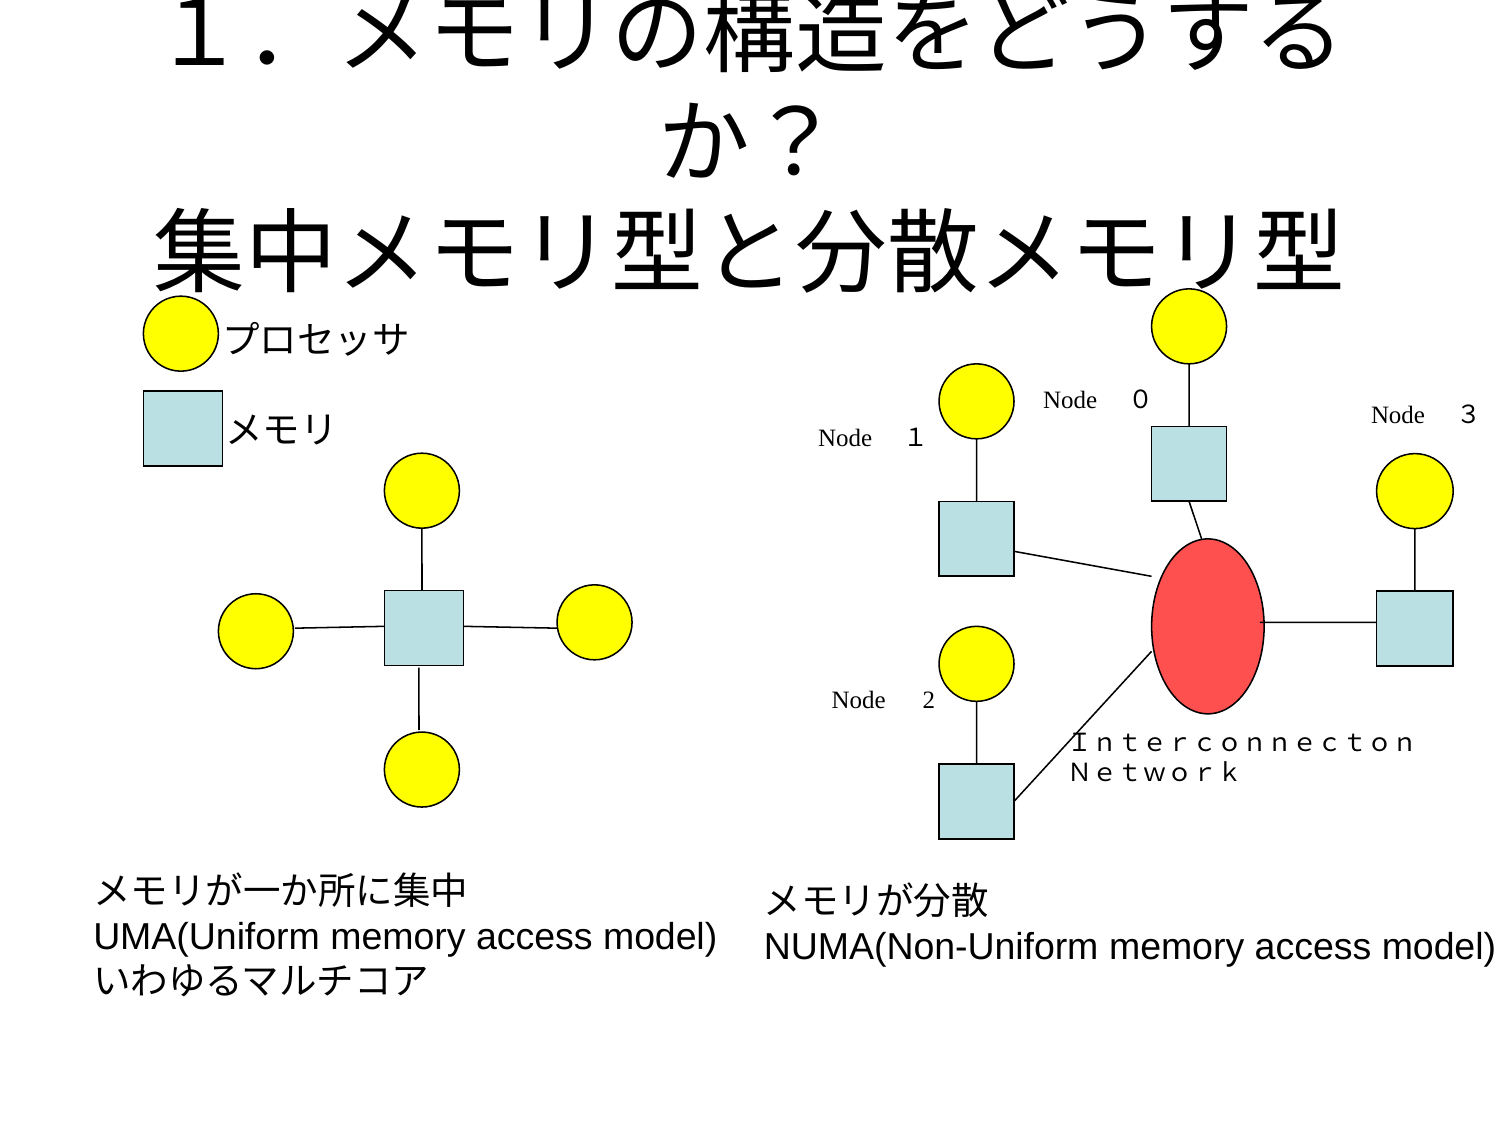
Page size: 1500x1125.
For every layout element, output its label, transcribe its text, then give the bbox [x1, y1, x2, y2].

text_box [1151, 538, 1265, 714]
text_box Node ３ [1356, 391, 1496, 436]
text_box メモリが一か所に集中 UMA(Uniform memory access model) いわゆるマルチコア [78, 859, 733, 1010]
text_box [143, 296, 209, 372]
title １．メモリの構造をどうするか？ 集中メモリ型と分散メモリ型 [75, 45, 1425, 233]
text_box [1376, 453, 1454, 667]
text_box Node １ [803, 413, 939, 459]
text_box プロセッサ [207, 308, 425, 369]
text_box [557, 584, 633, 660]
text_box メモリ [210, 398, 353, 458]
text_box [939, 626, 1015, 839]
text_box Node 2 [816, 676, 939, 722]
text_box [384, 453, 460, 529]
text_box [143, 391, 223, 467]
text_box Ｉｎｔｅｒｃｏｎｎｅｃｔｏｎ Ｎｅｔｗｏｒｋ [1053, 718, 1433, 794]
text_box [218, 593, 294, 669]
text_box メモリが分散 NUMA(Non-Uniform memory access model) [749, 869, 1500, 1020]
text_box Node ０ [1028, 376, 1151, 422]
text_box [1151, 288, 1227, 502]
text_box [384, 732, 460, 808]
text_box [384, 590, 464, 666]
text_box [939, 363, 1015, 577]
